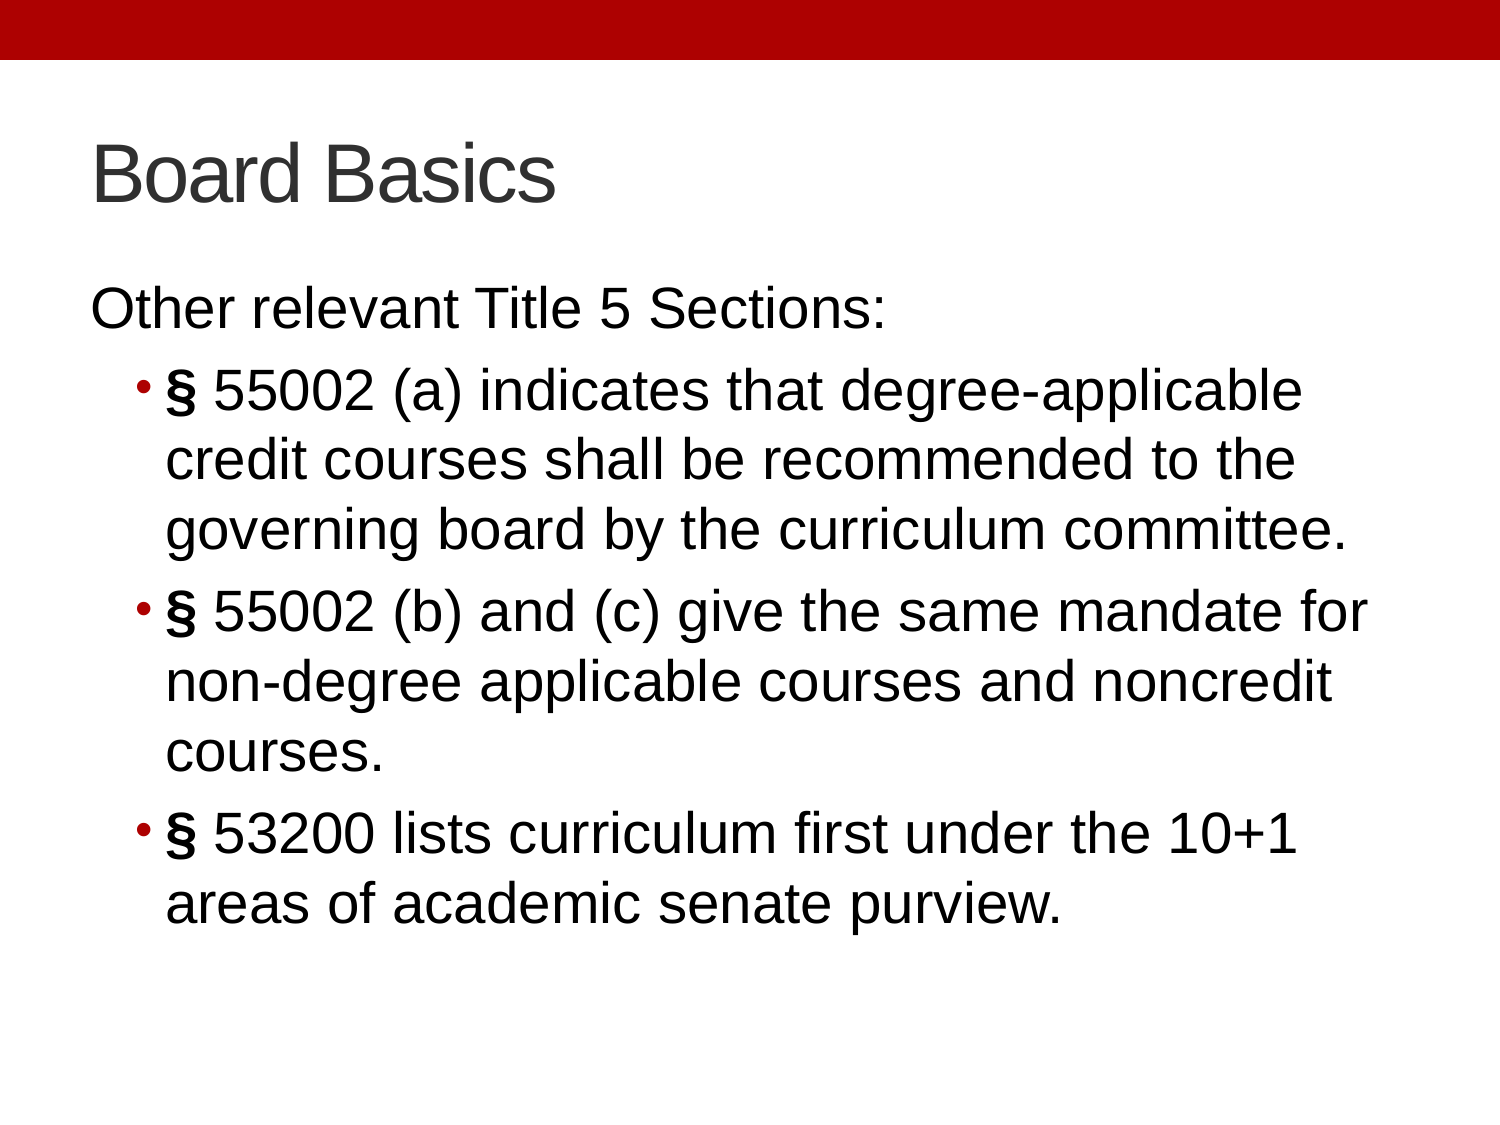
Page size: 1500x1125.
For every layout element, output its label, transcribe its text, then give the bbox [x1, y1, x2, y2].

list Other relevant Title 5 Sections: § 55002 (a) indicates that degree-applicable credit courses shall be recommended to the governing board by the curriculum committee. § 55002 (b) and (c) give the same mandate for non-degree applicable courses and noncredit courses. § 53200 lists curriculum first under the 10+1 areas of academic senate purview. [75, 262, 1425, 1063]
title Board Basics [75, 87, 1425, 250]
